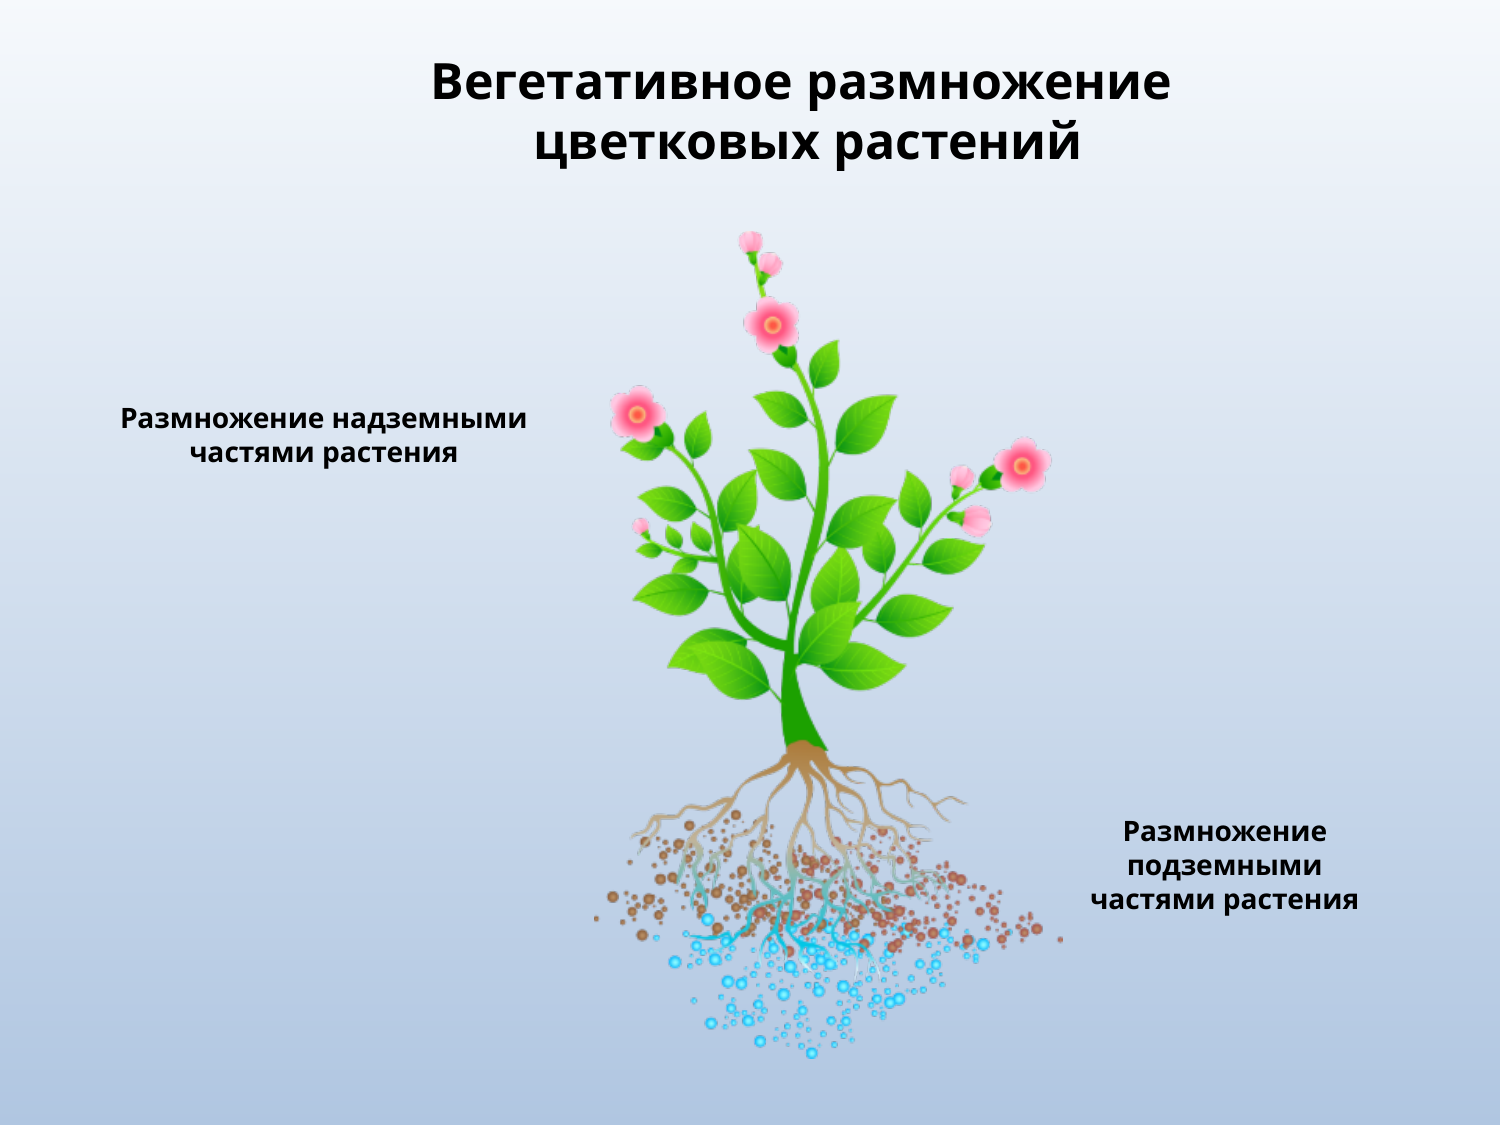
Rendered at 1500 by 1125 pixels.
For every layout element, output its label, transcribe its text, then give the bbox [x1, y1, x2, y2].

text_box Вегетативное размножение цветковых растений [416, 42, 1201, 178]
text_box Размножение подземными частями растения [1068, 806, 1387, 923]
text_box Размножение надземными частями растения [94, 393, 554, 476]
picture [594, 231, 1063, 1060]
